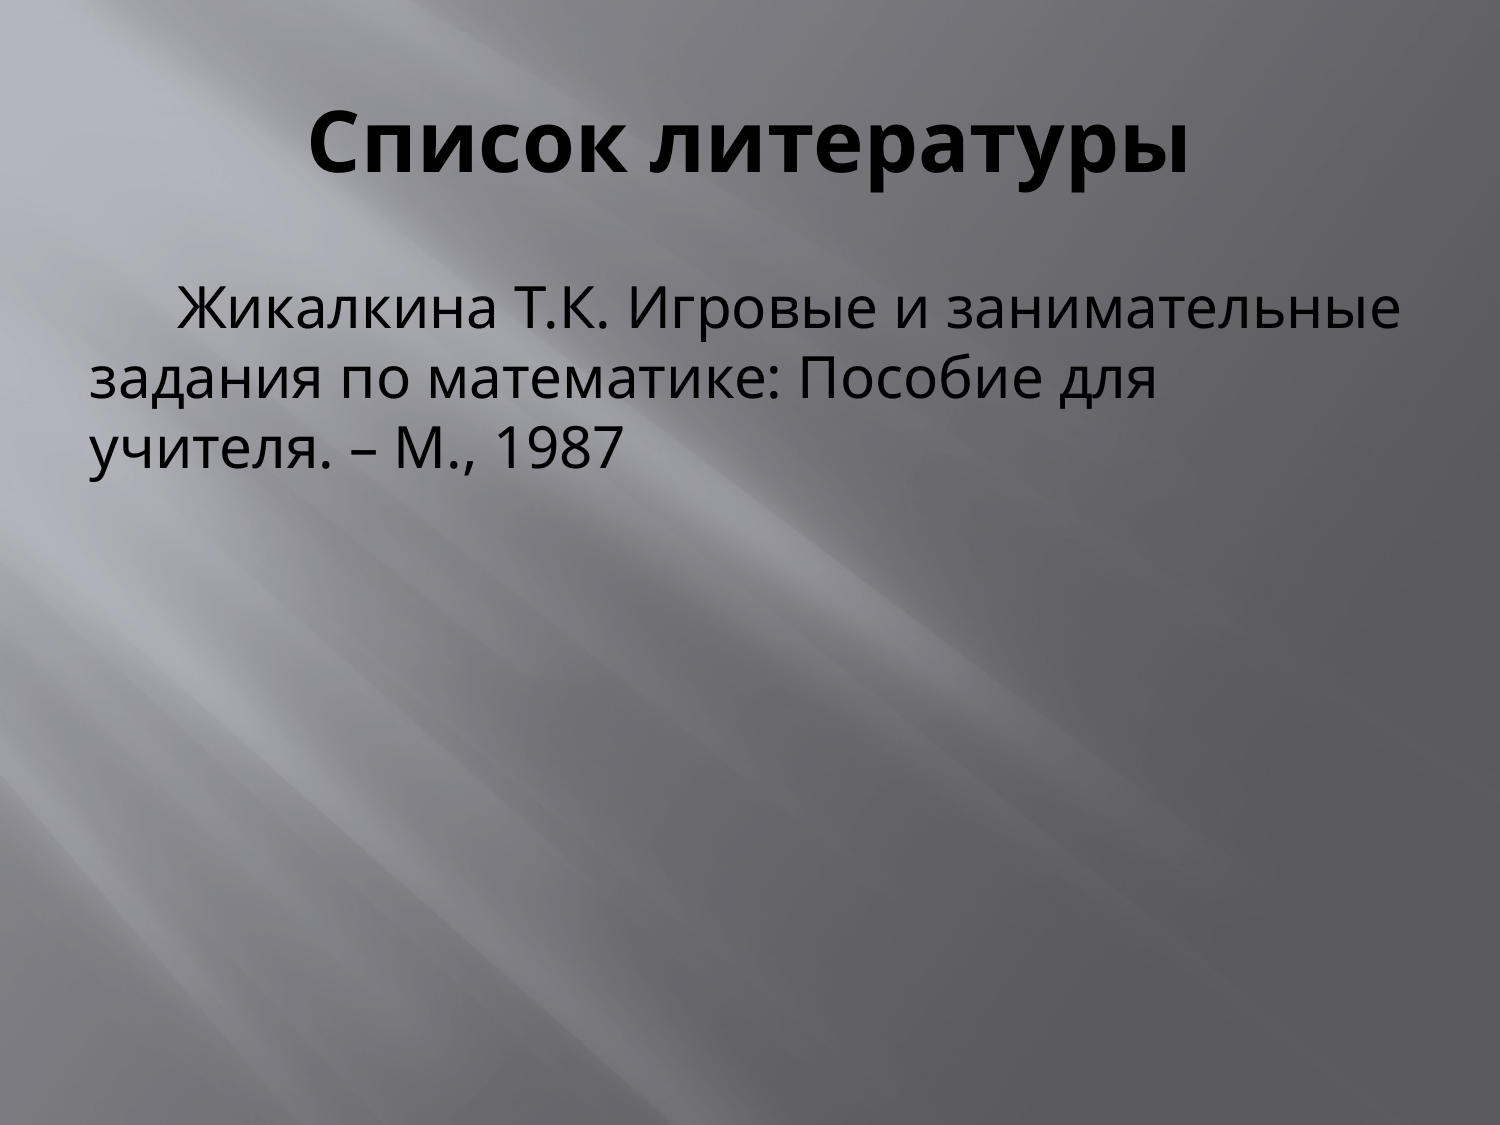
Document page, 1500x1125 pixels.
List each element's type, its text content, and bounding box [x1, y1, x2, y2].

list Жикалкина Т.К. Игровые и занимательные задания по математике: Пособие для учителя. – М., 1987 [75, 262, 1425, 1035]
title Список литературы [75, 45, 1425, 233]
